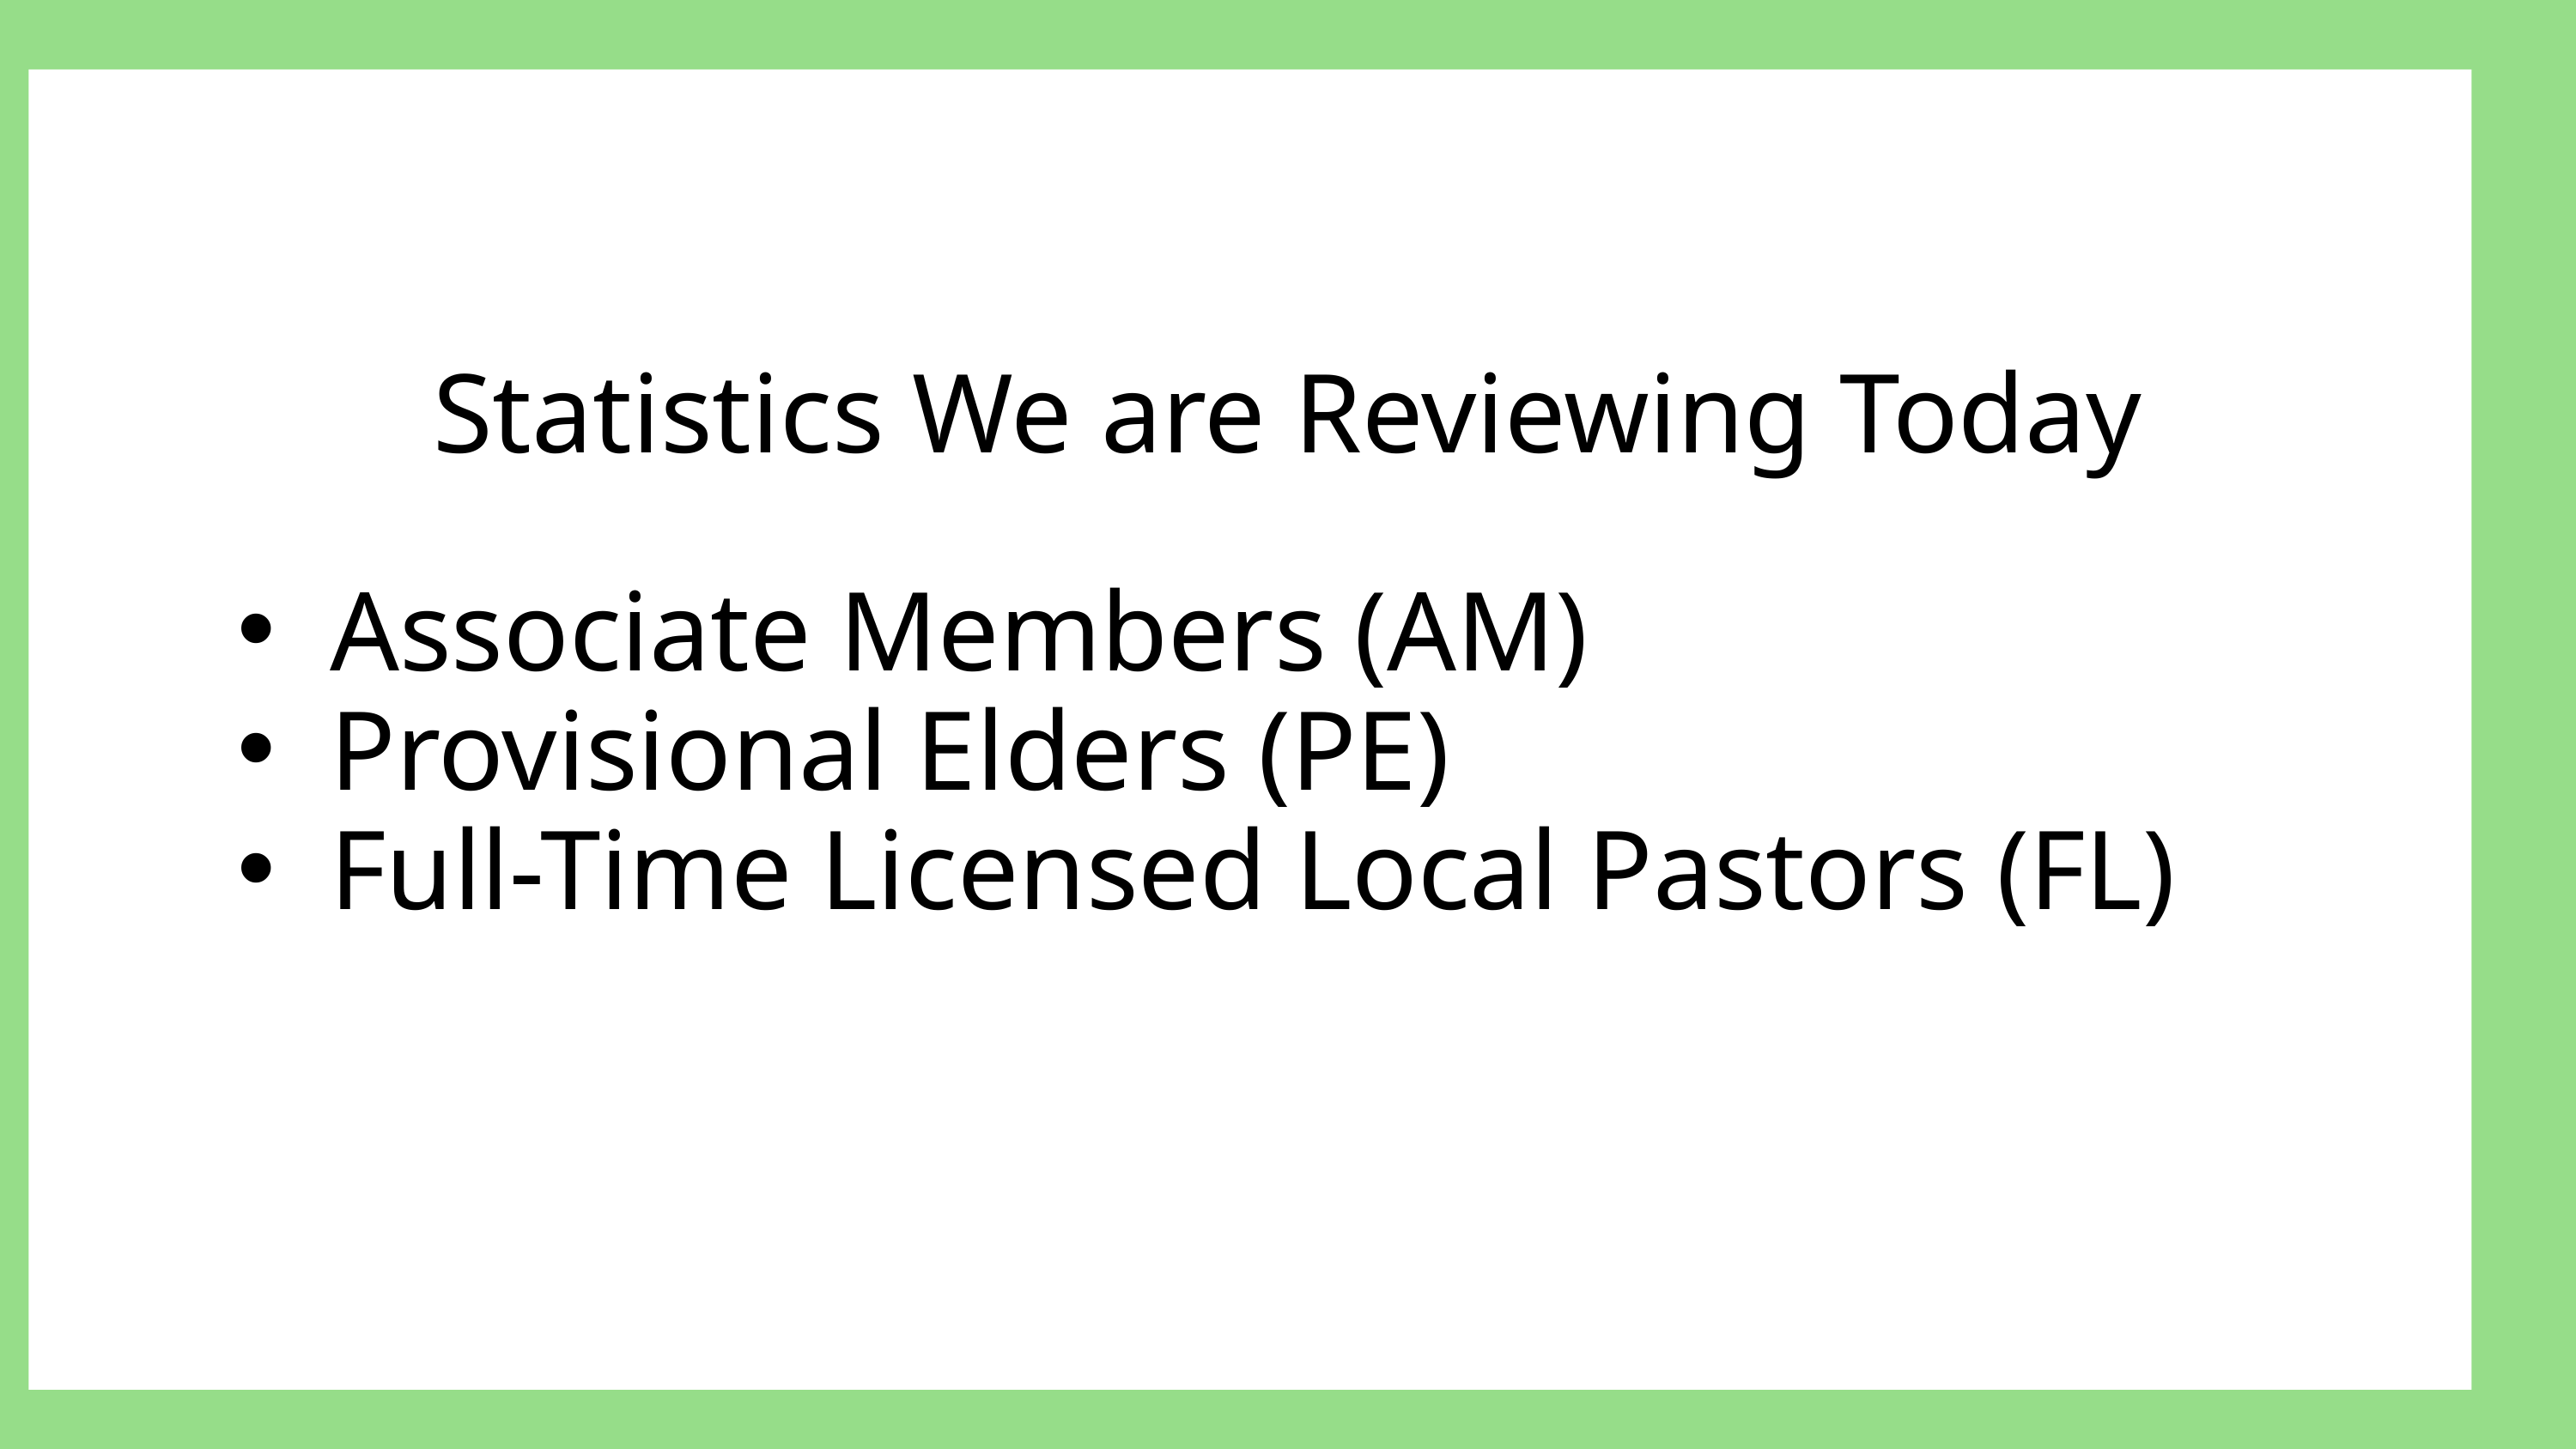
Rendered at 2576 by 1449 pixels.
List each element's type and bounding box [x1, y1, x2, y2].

text_box [28, 69, 2472, 1391]
